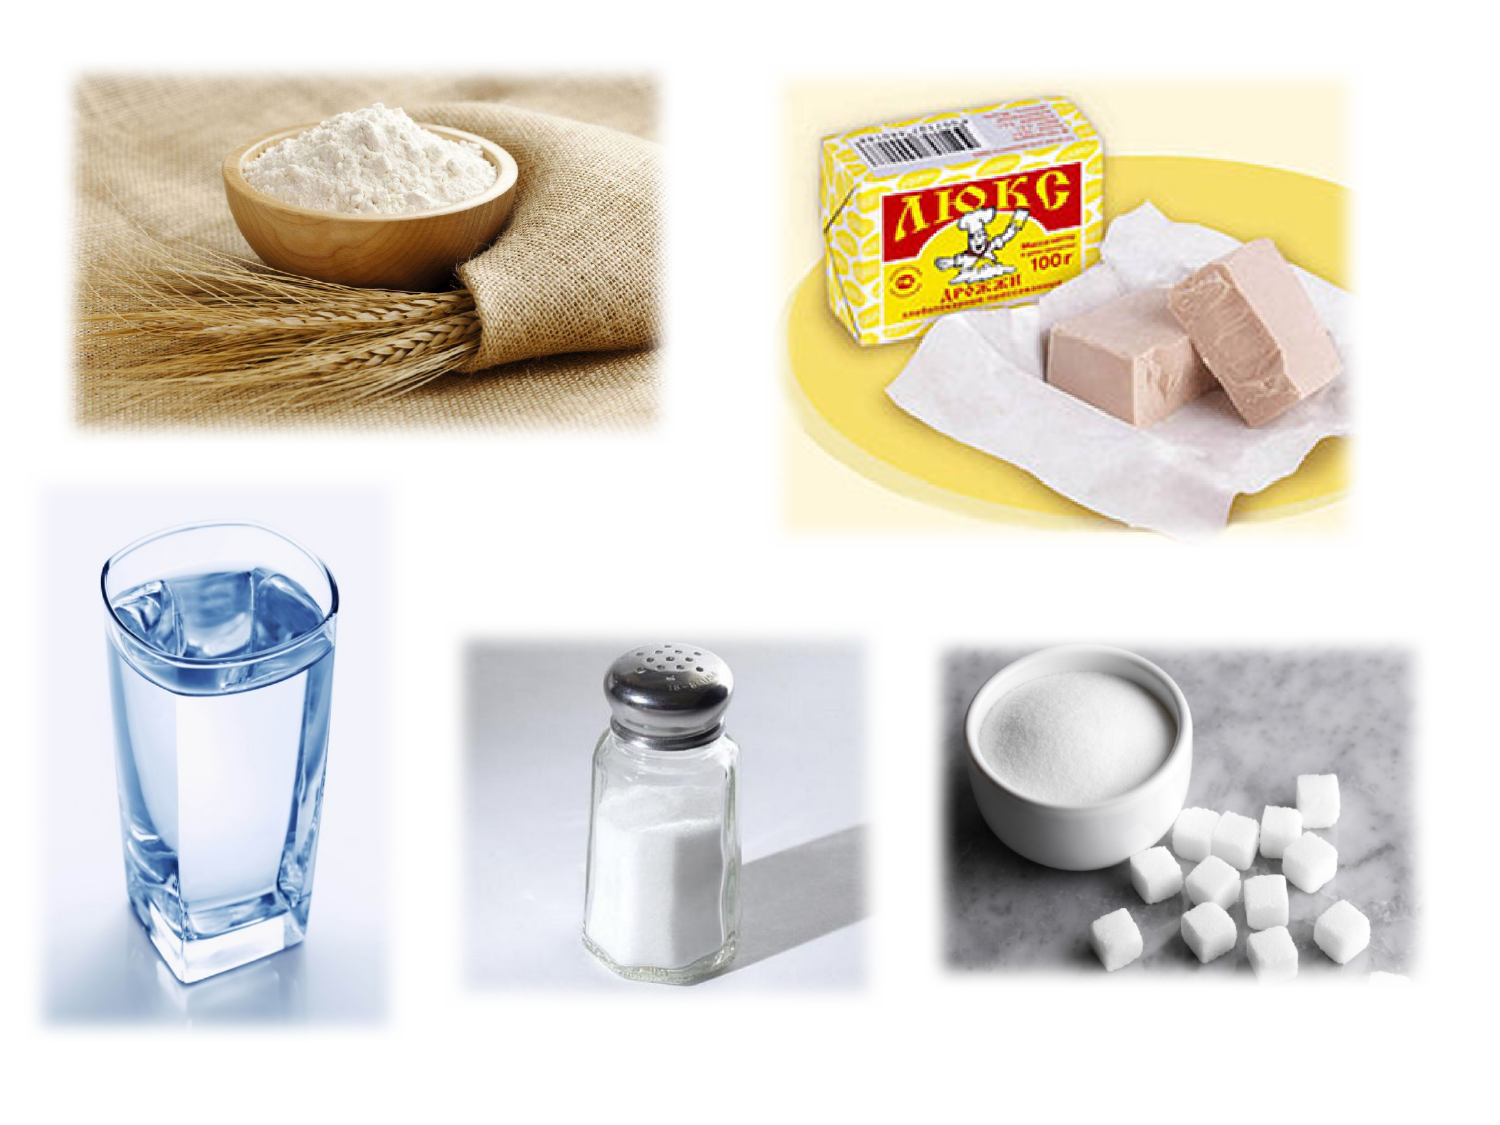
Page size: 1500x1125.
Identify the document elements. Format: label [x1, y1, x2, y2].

picture [925, 632, 1431, 989]
picture [23, 468, 407, 1044]
picture [58, 58, 675, 446]
picture [761, 58, 1367, 553]
picture [445, 620, 885, 1009]
